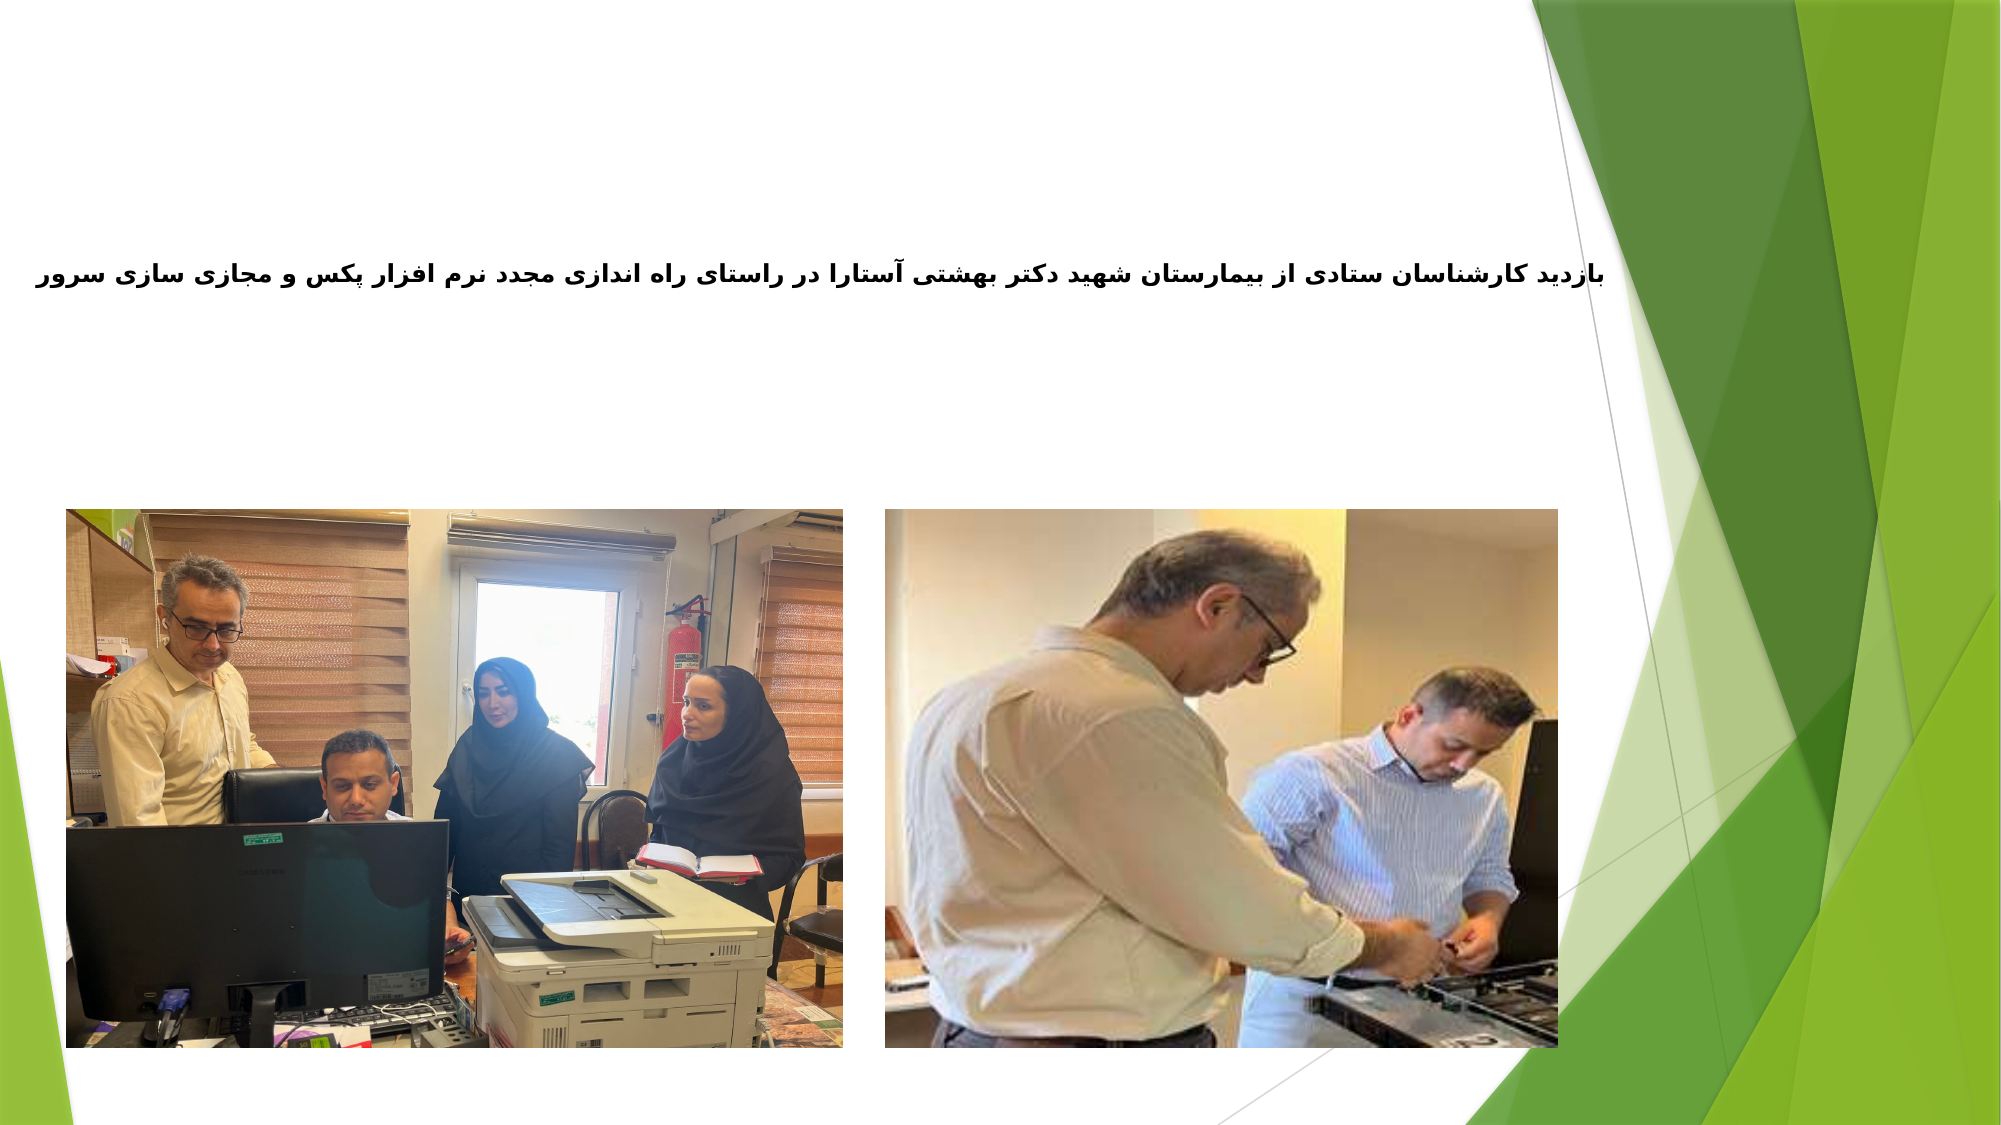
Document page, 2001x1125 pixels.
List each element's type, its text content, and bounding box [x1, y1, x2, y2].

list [66, 508, 844, 1049]
picture [884, 508, 1558, 1049]
title بازدید کارشناسان ستادی از بیمارستان شهید دکتر بهشتی آستارا در راستای راه اندازی مجدد نرم افزار پکس و مجازی سازی سرور [0, 249, 1621, 343]
